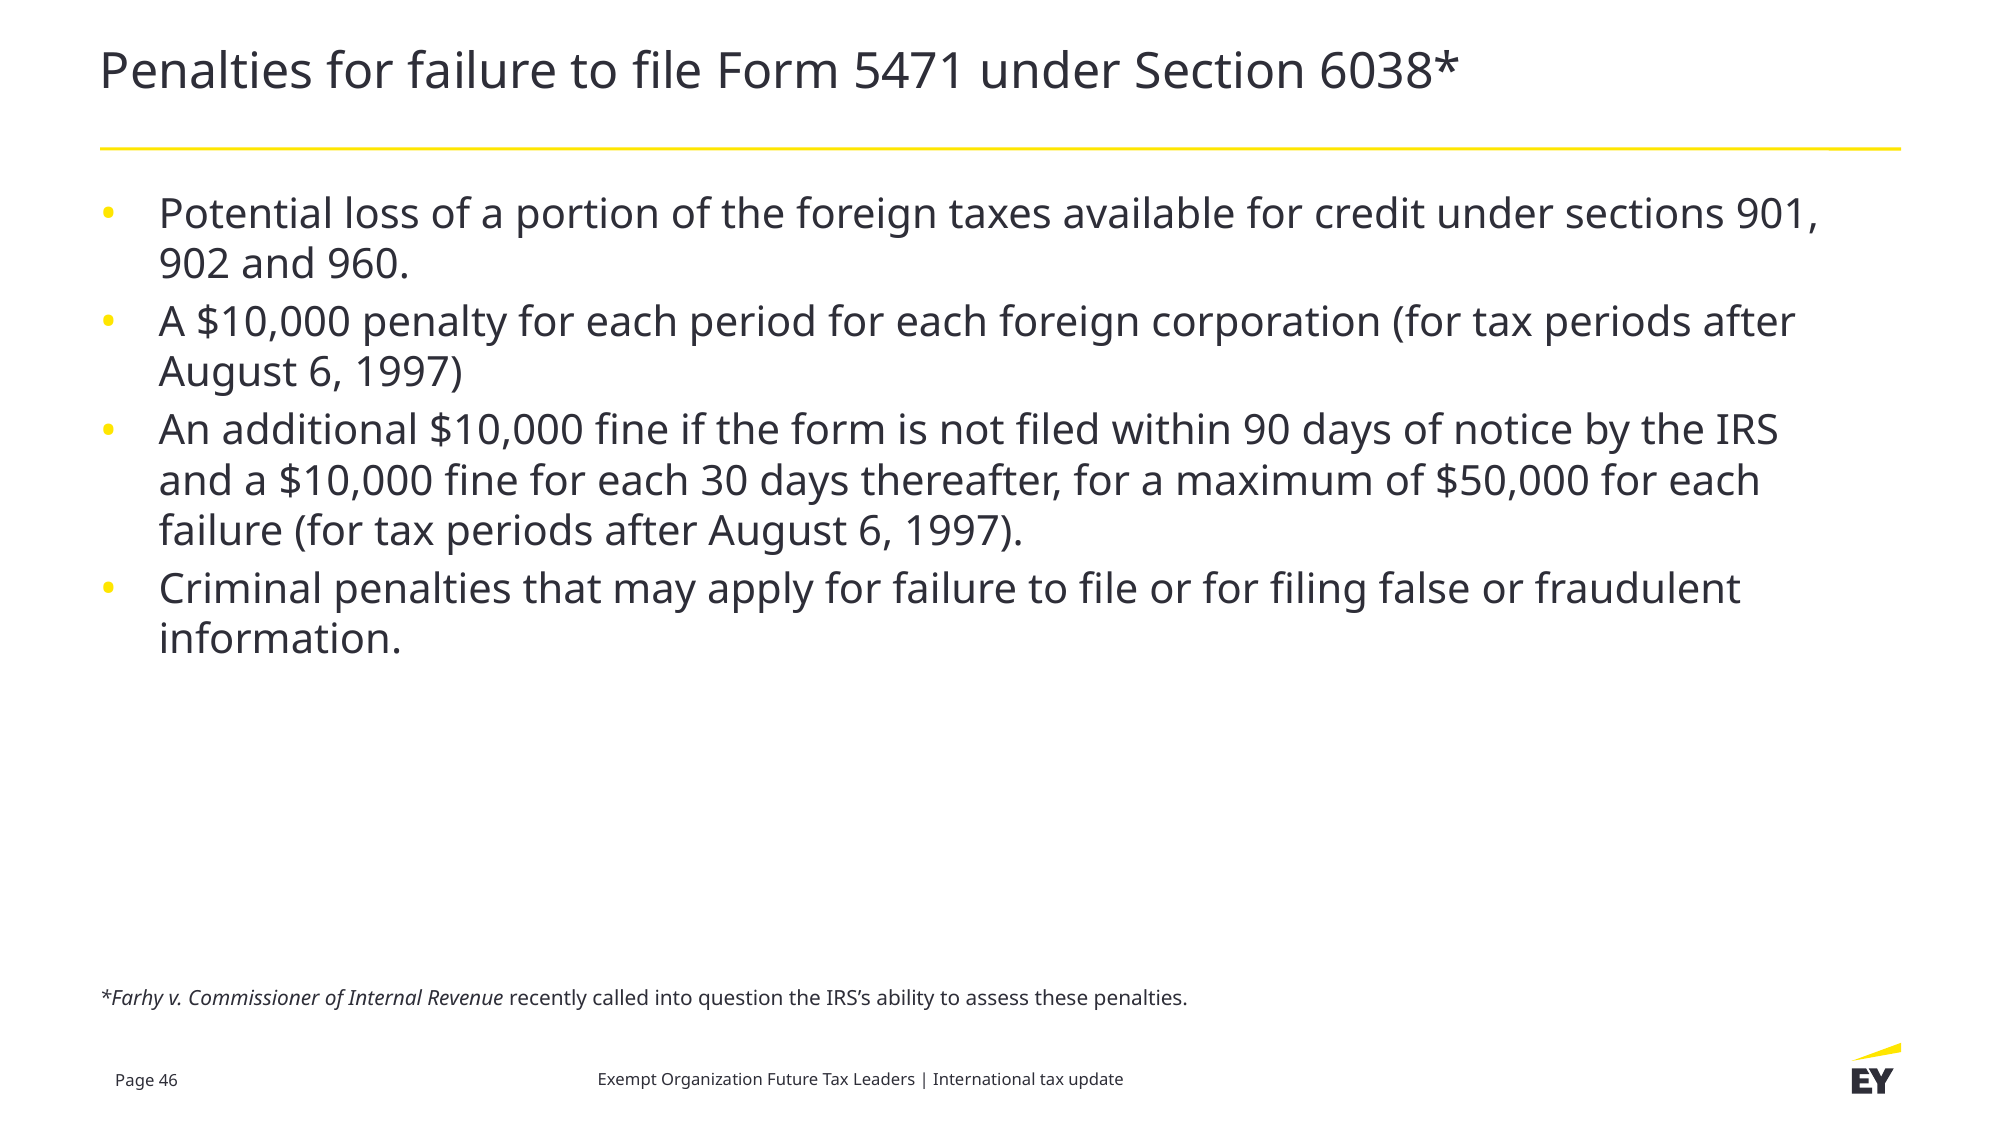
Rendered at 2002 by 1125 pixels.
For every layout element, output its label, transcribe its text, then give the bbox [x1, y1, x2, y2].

title Penalties for failure to file Form 5471 under Section 6038* [100, 48, 1901, 146]
list Potential loss of a portion of the foreign taxes available for credit under sections 901, 902 and 960. A $10,000 penalty for each period for each foreign corporation (for tax periods after August 6, 1997) An additional $10,000 fine if the form is not filed within 90 days of notice by the IRS and a $10,000 fine for each 30 days thereafter, for a maximum of $50,000 for each failure (for tax periods after August 6, 1997). Criminal penalties that may apply for failure to file or for filing false or fraudulent information. [100, 186, 1828, 676]
text_box *Farhy v. Commissioner of Internal Revenue recently called into question the IRS’s ability to assess these penalties. [99, 978, 1871, 1010]
footer Exempt Organization Future Tax Leaders | International tax update [531, 1061, 1192, 1092]
